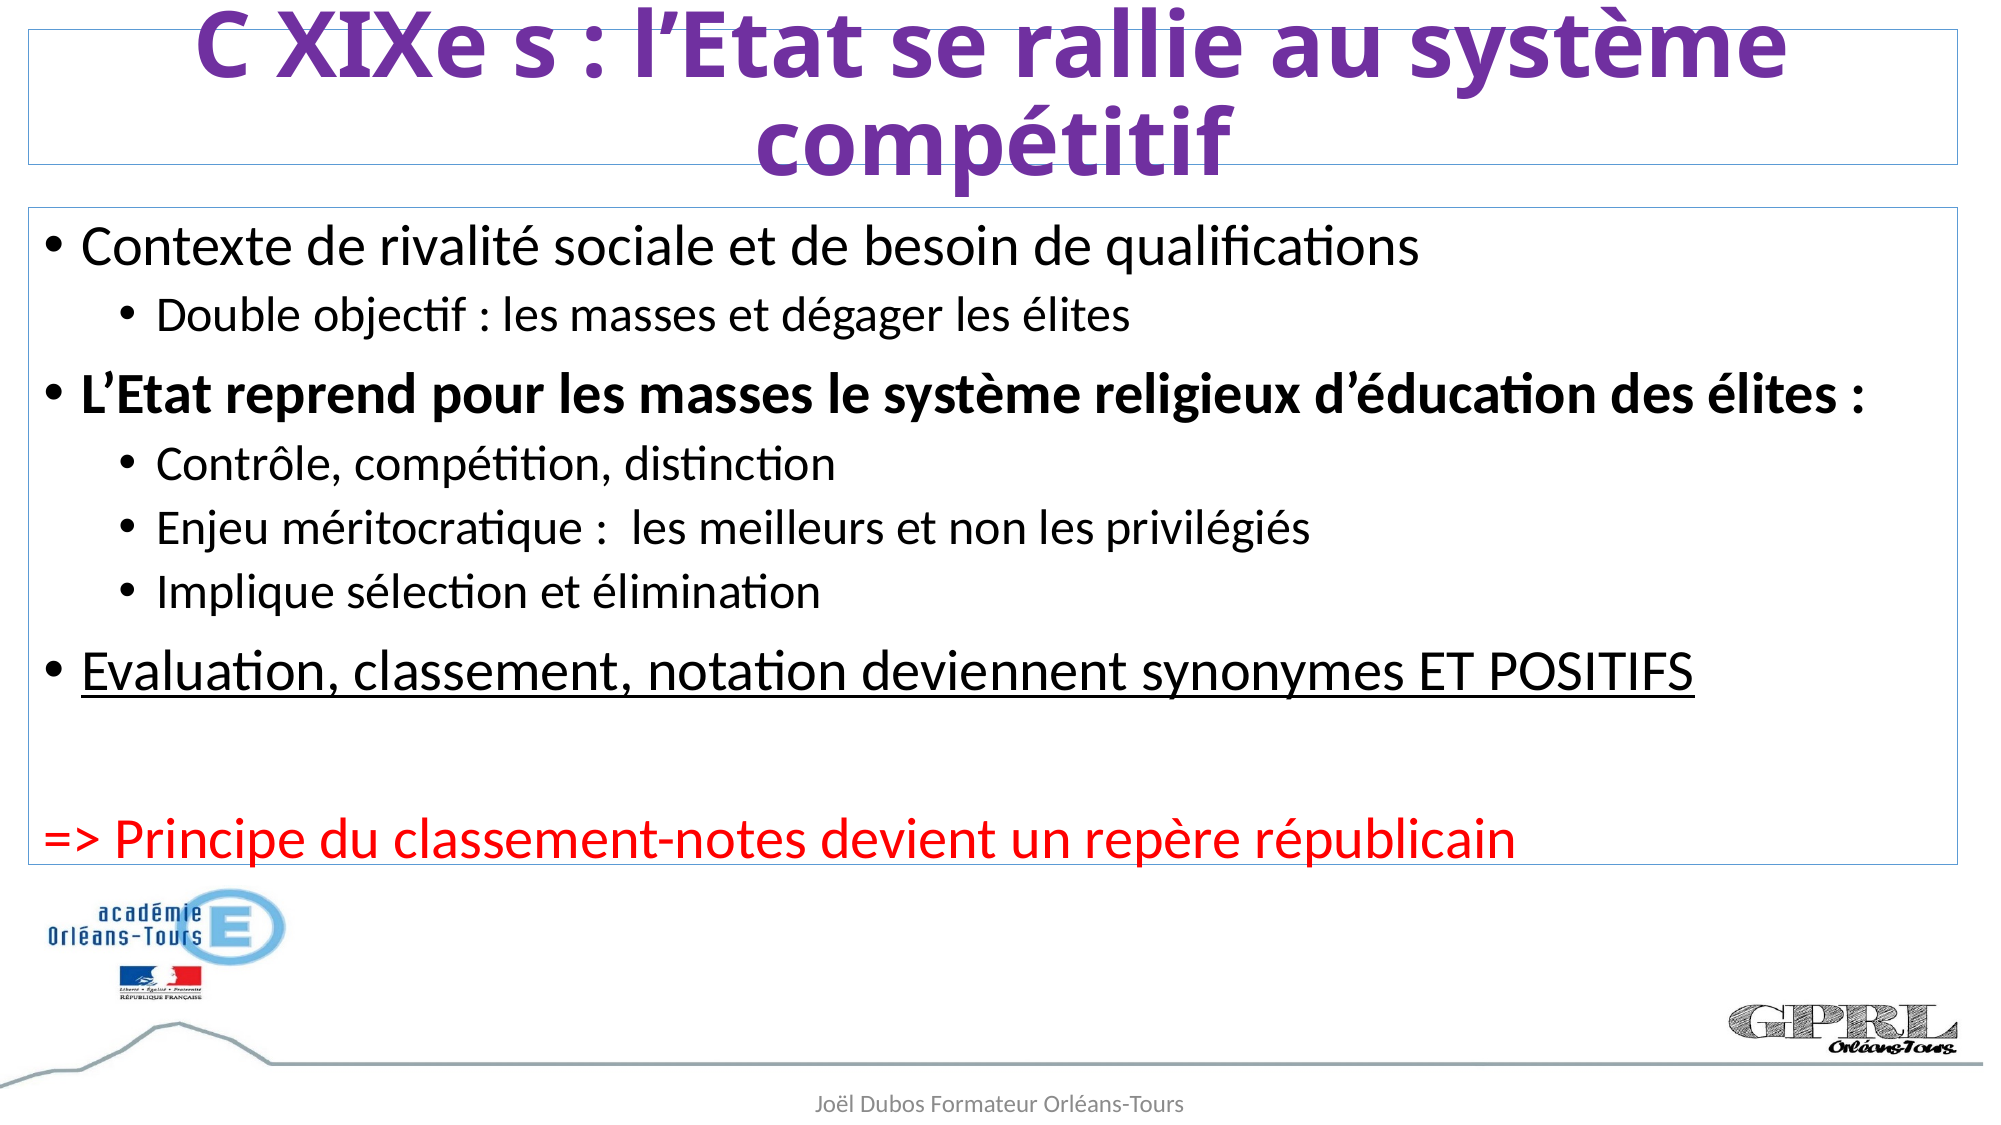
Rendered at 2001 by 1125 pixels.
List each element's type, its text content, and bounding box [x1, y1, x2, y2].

list Contexte de rivalité sociale et de besoin de qualifications Double objectif : les masses et dégager les élites L’Etat reprend pour les masses le système religieux d’éducation des élites : Contrôle, compétition, distinction Enjeu méritocratique : les meilleurs et non les privilégiés Implique sélection et élimination Evaluation, classement, notation deviennent synonymes ET POSITIFS => Principe du classement-notes devient un repère républicain [28, 207, 1958, 865]
footer Joël Dubos Formateur Orléans-Tours [662, 1089, 1338, 1125]
picture [0, 885, 1984, 1089]
title C XIXe s : l’Etat se rallie au système compétitif [28, 29, 1958, 165]
